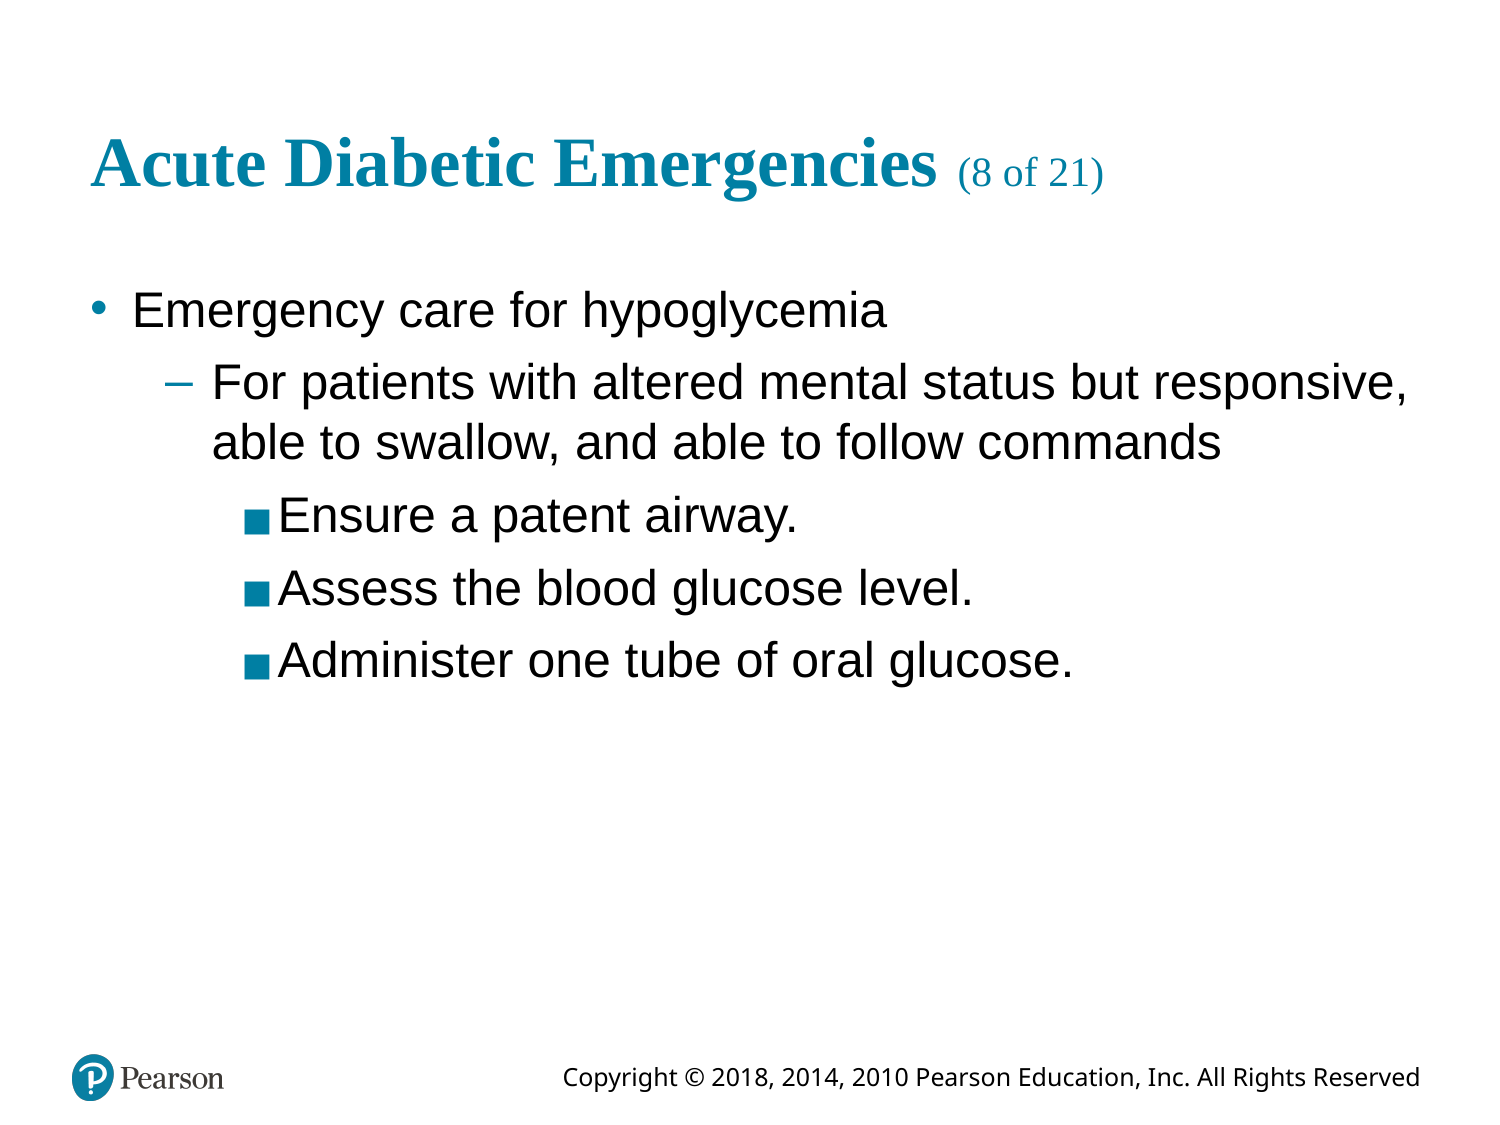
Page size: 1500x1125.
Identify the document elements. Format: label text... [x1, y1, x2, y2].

picture [98, 1054, 224, 1101]
list Emergency care for hypoglycemia For patients with altered mental status but responsive, able to swallow, and able to follow commands Ensure a patent airway. Assess the blood glucose level. Administer one tube of oral glucose. [75, 262, 1425, 768]
title Acute Diabetic Emergencies (8 of 21) [75, 35, 1425, 216]
picture [72, 1087, 83, 1101]
picture [72, 1054, 88, 1070]
picture [80, 1063, 106, 1088]
